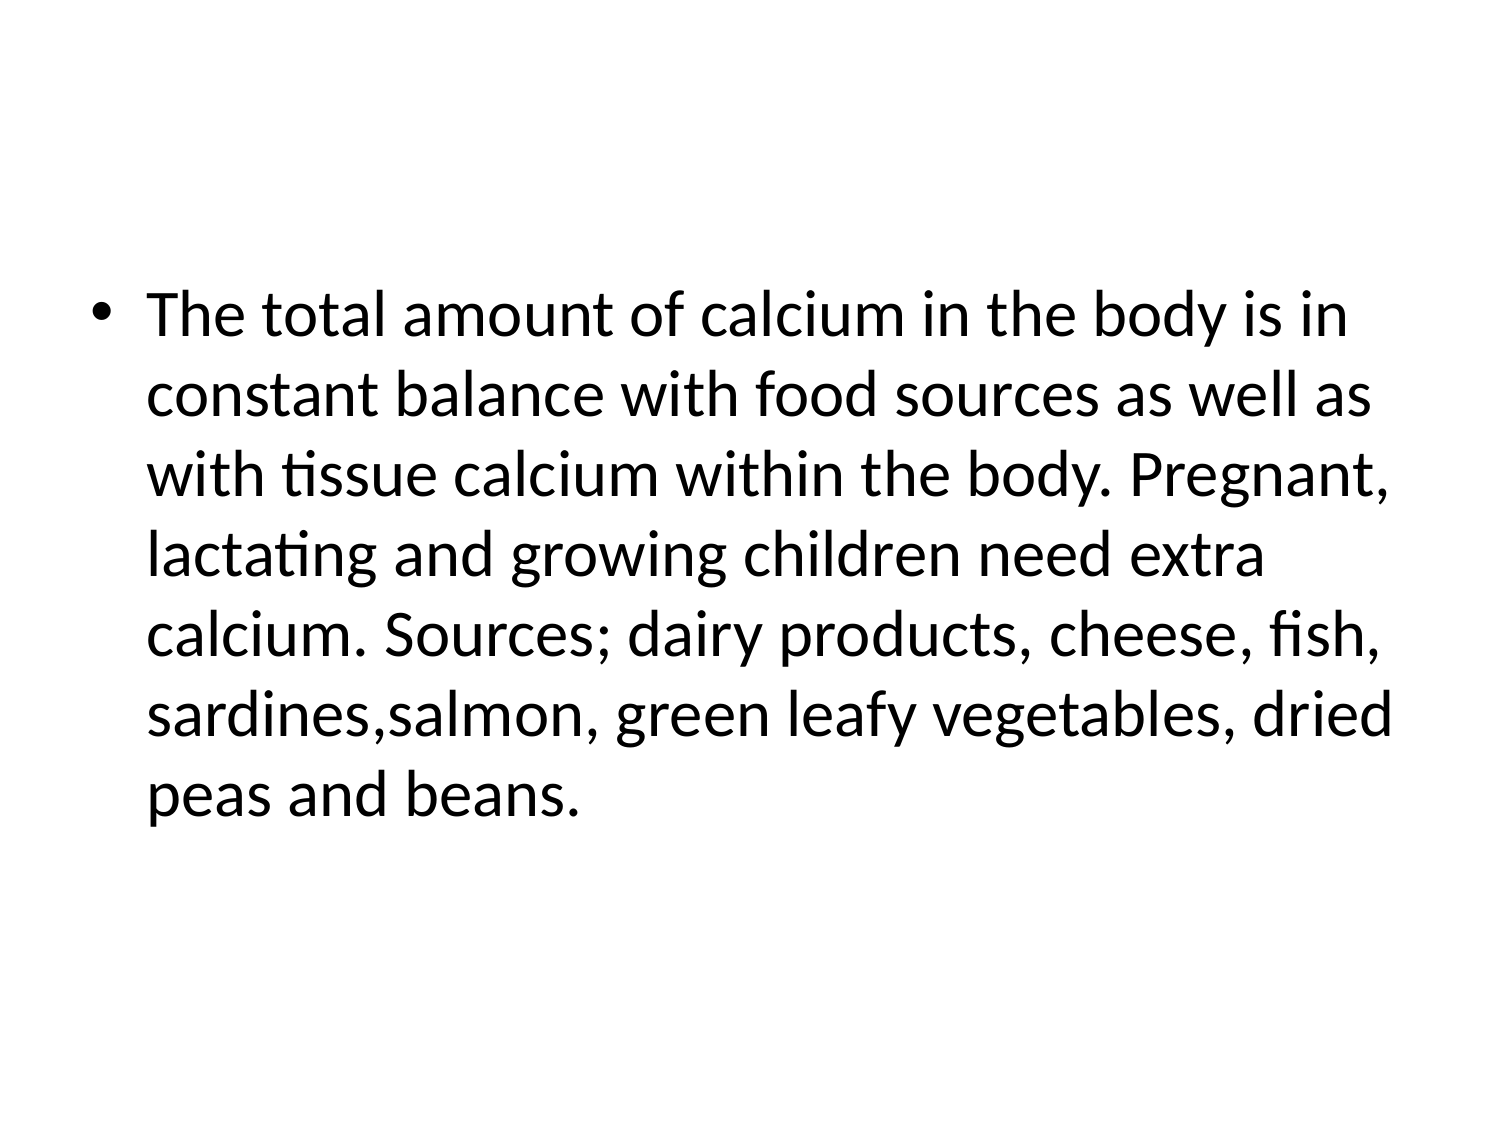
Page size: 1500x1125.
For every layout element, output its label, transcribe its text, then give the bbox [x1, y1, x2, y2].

list The total amount of calcium in the body is in constant balance with food sources as well as with tissue calcium within the body. Pregnant, lactating and growing children need extra calcium. Sources; dairy products, cheese, fish, sardines,salmon, green leafy vegetables, dried peas and beans. [75, 262, 1425, 1005]
